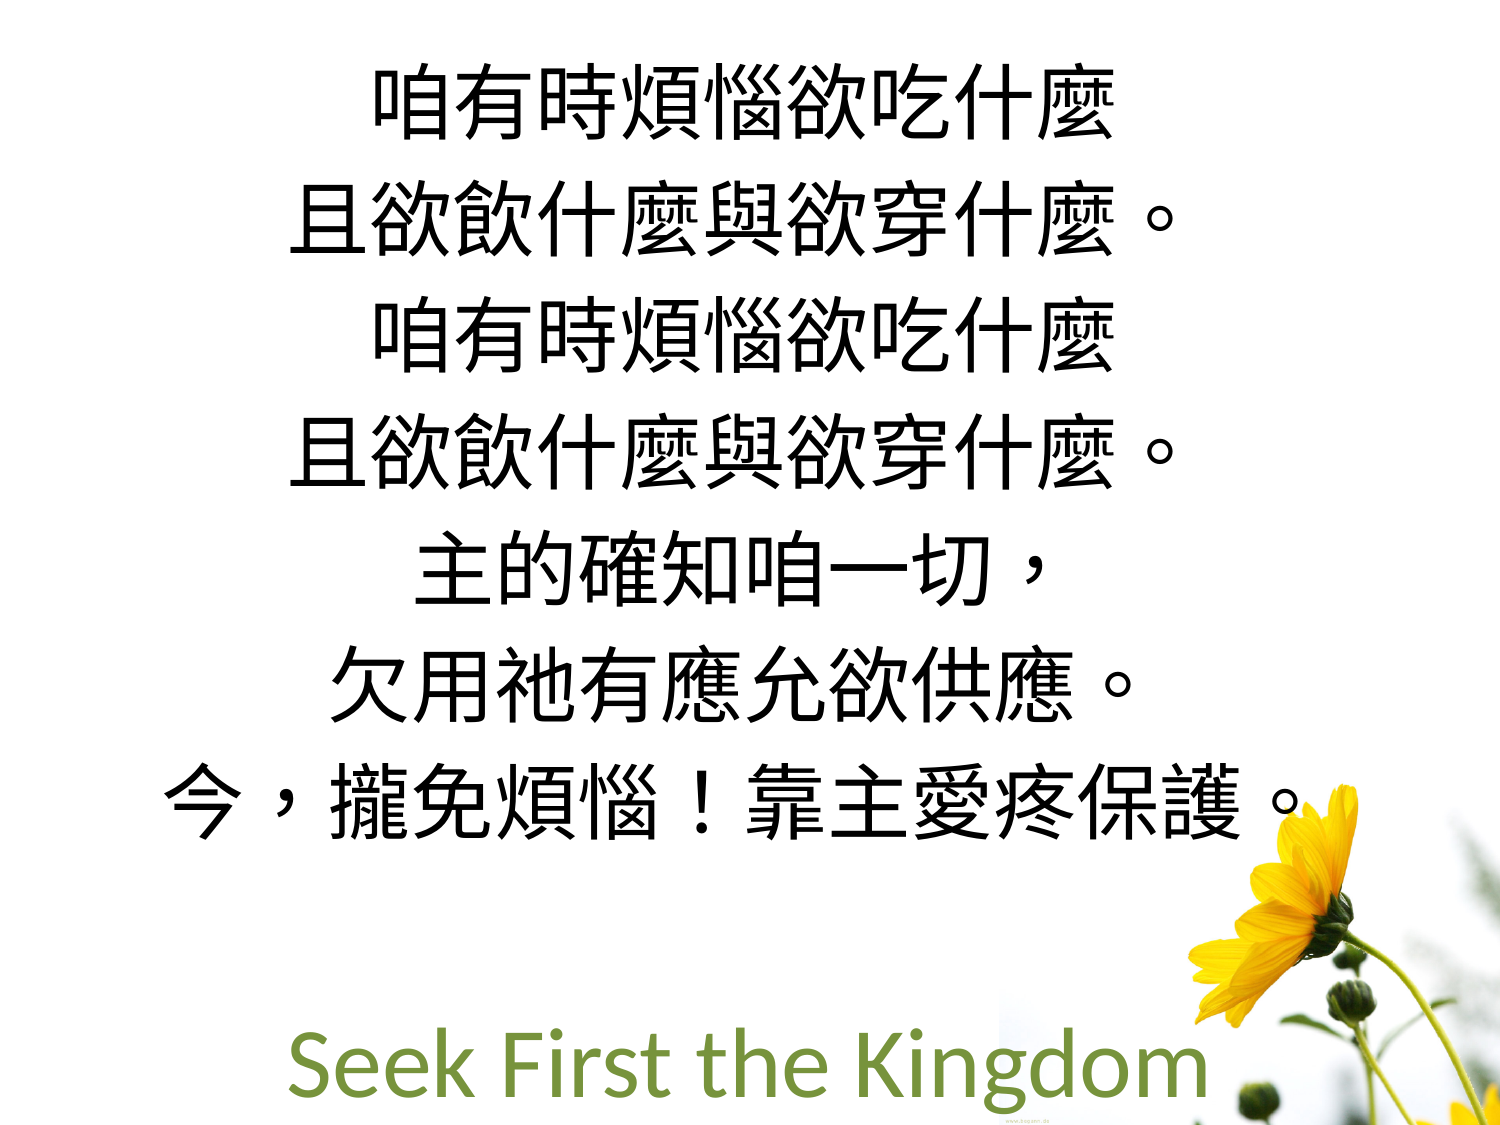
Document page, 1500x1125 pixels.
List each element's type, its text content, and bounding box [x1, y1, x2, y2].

subtitle 咱有時煩惱欲吃什麼 且欲飲什麼與欲穿什麼。 咱有時煩惱欲吃什麼 且欲飲什麼與欲穿什麼。 主的確知咱一切， 欠用祂有應允欲供應。 今，攏免煩惱！靠主愛疼保護。 [17, 42, 1471, 772]
picture [999, 724, 1500, 1125]
text_box Seek First the Kingdom [0, 990, 993, 1125]
